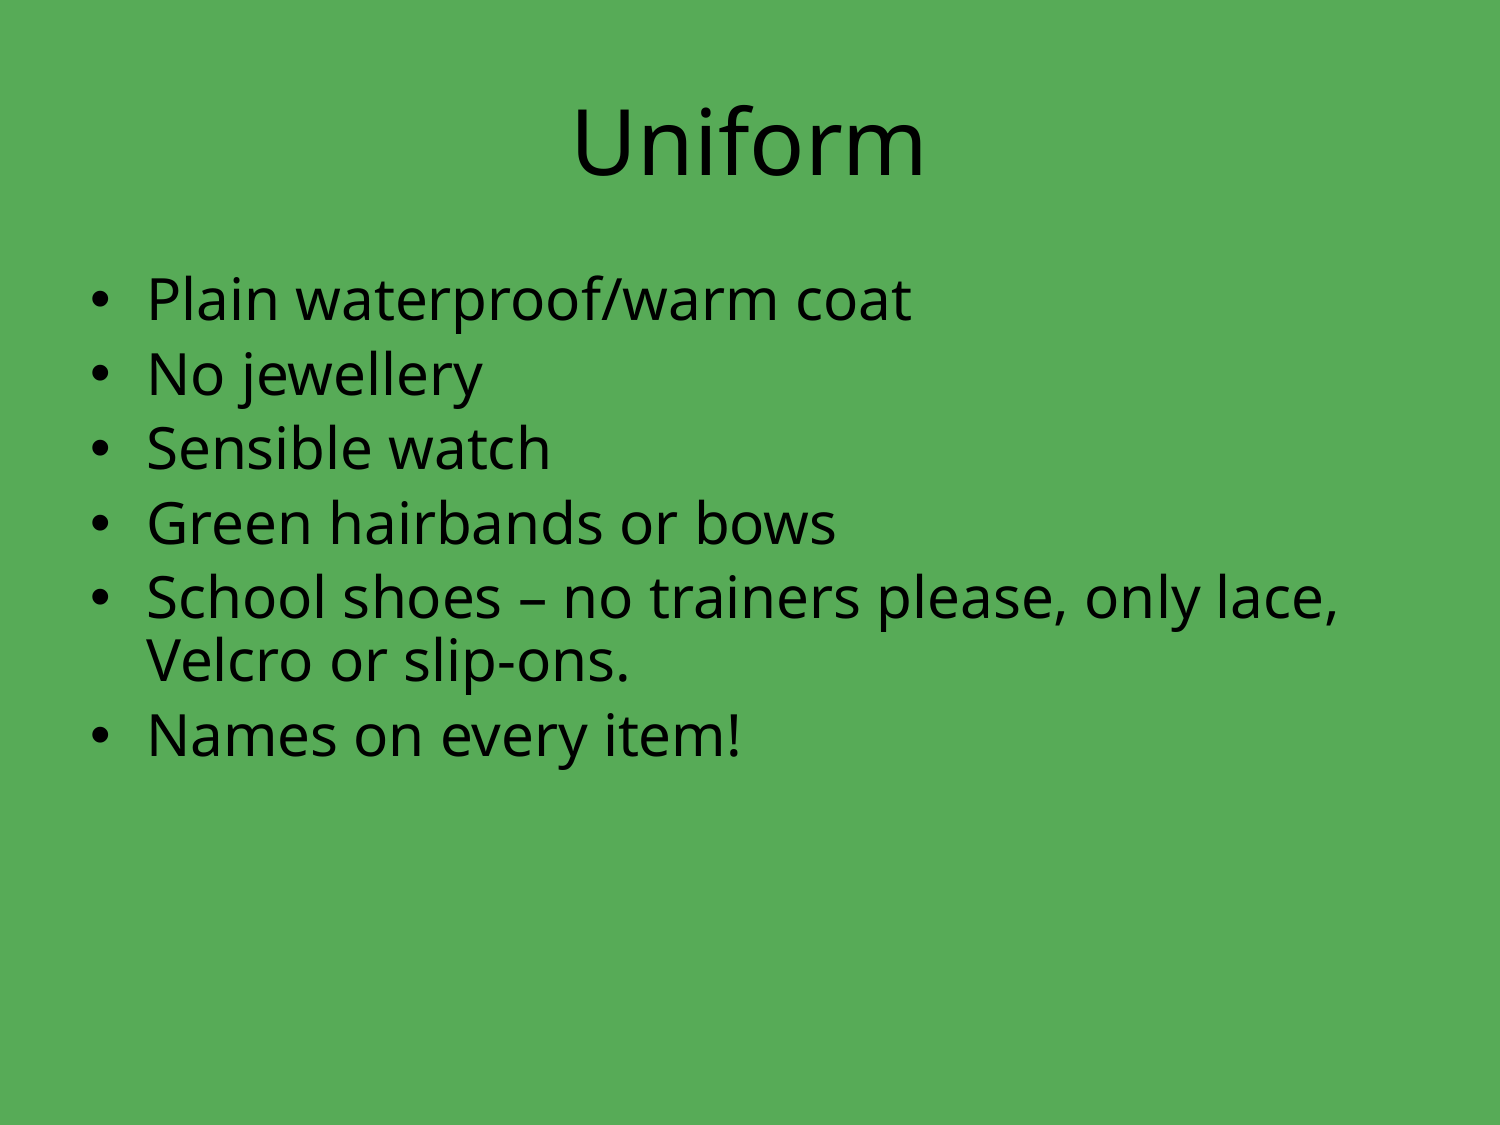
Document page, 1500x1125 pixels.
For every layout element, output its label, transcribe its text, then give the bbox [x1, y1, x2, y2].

title Uniform [75, 45, 1425, 233]
list Plain waterproof/warm coat No jewellery Sensible watch Green hairbands or bows School shoes – no trainers please, only lace, Velcro or slip-ons. Names on every item! [75, 262, 1425, 1005]
